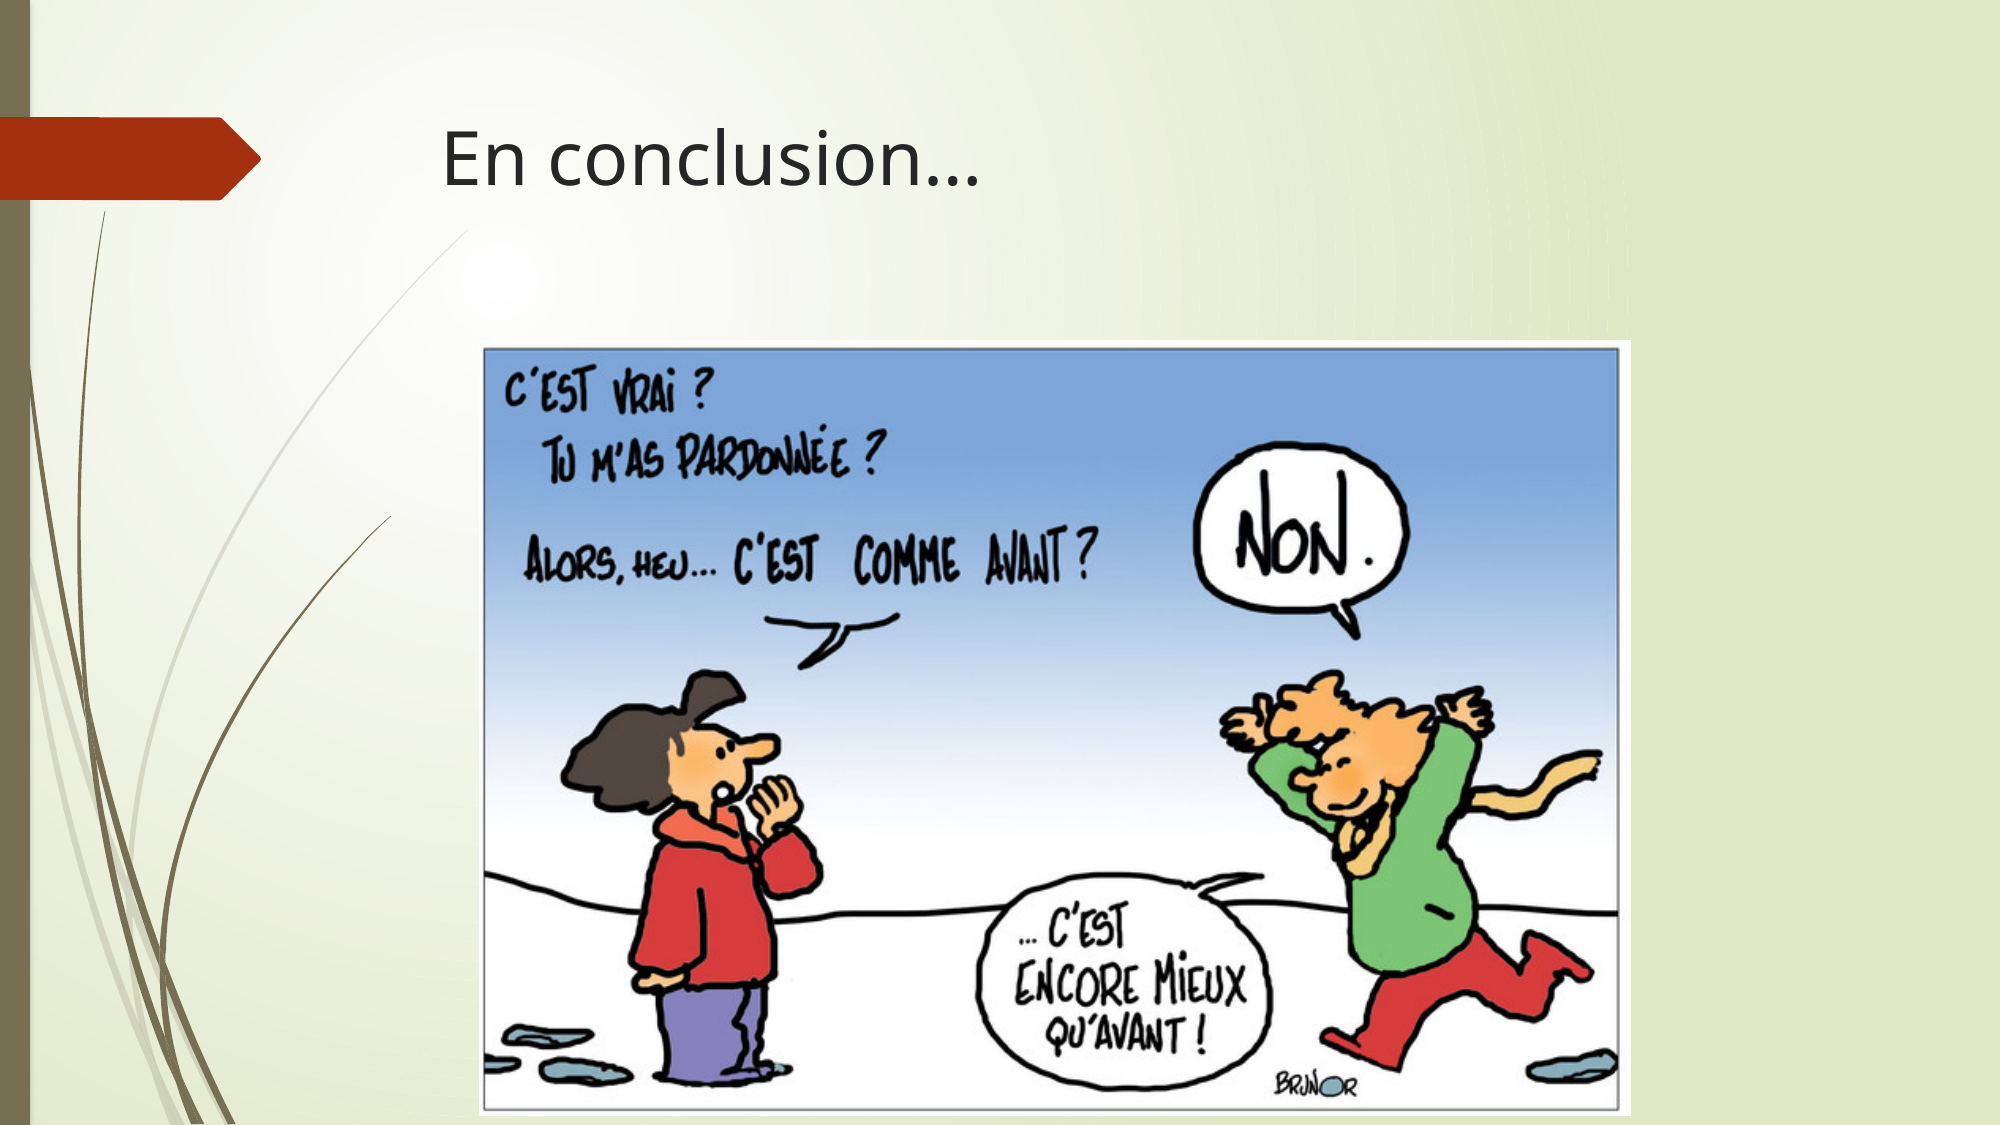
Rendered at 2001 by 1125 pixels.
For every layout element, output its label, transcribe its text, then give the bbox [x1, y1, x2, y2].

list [478, 340, 1631, 1116]
title En conclusion… [425, 102, 1888, 313]
